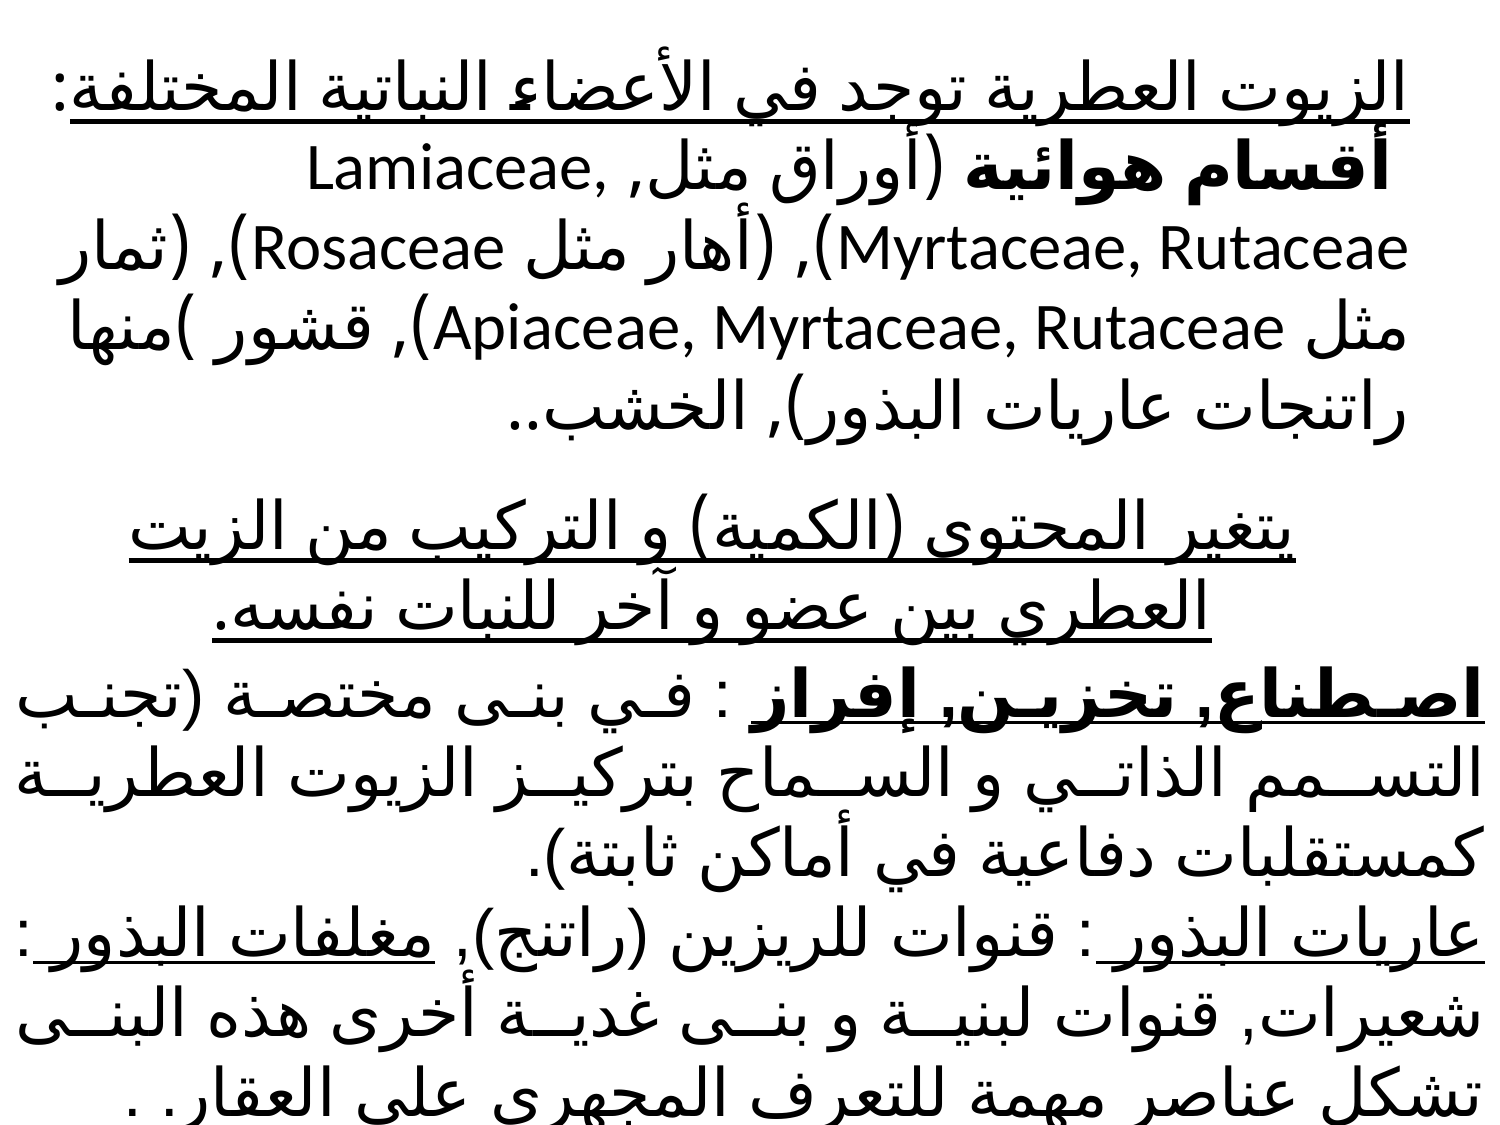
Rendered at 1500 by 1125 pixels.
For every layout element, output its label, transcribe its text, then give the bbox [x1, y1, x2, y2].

text_box الزيوت العطرية توجد في الأعضاء النباتية المختلفة: أقسام هوائية (أوراق مثل, Lamiaceae, Myrtaceae, Rutaceae), (أهار مثل Rosaceae), (ثمار مثل Apiaceae, Myrtaceae, Rutaceae), قشور )منها راتنجات عاريات البذور), الخشب.. يتغير المحتوى (الكمية) و التركيب من الزيت العطري بين عضو و آخر للنبات نفسه. [0, 35, 1500, 651]
text_box اصطناع, تخزين, إفراز : في بنى مختصة (تجنب التسمم الذاتي و السماح بتركيز الزيوت العطرية كمستقلبات دفاعية في أماكن ثابتة). عاريات البذور : قنوات للريزين (راتنج), مغلفات البذور : شعيرات, قنوات لبنية و بنى غدية أخرى هذه البنى تشكل عناصر مهمة للتعرف المجهري على العقار. . [0, 651, 1500, 1125]
